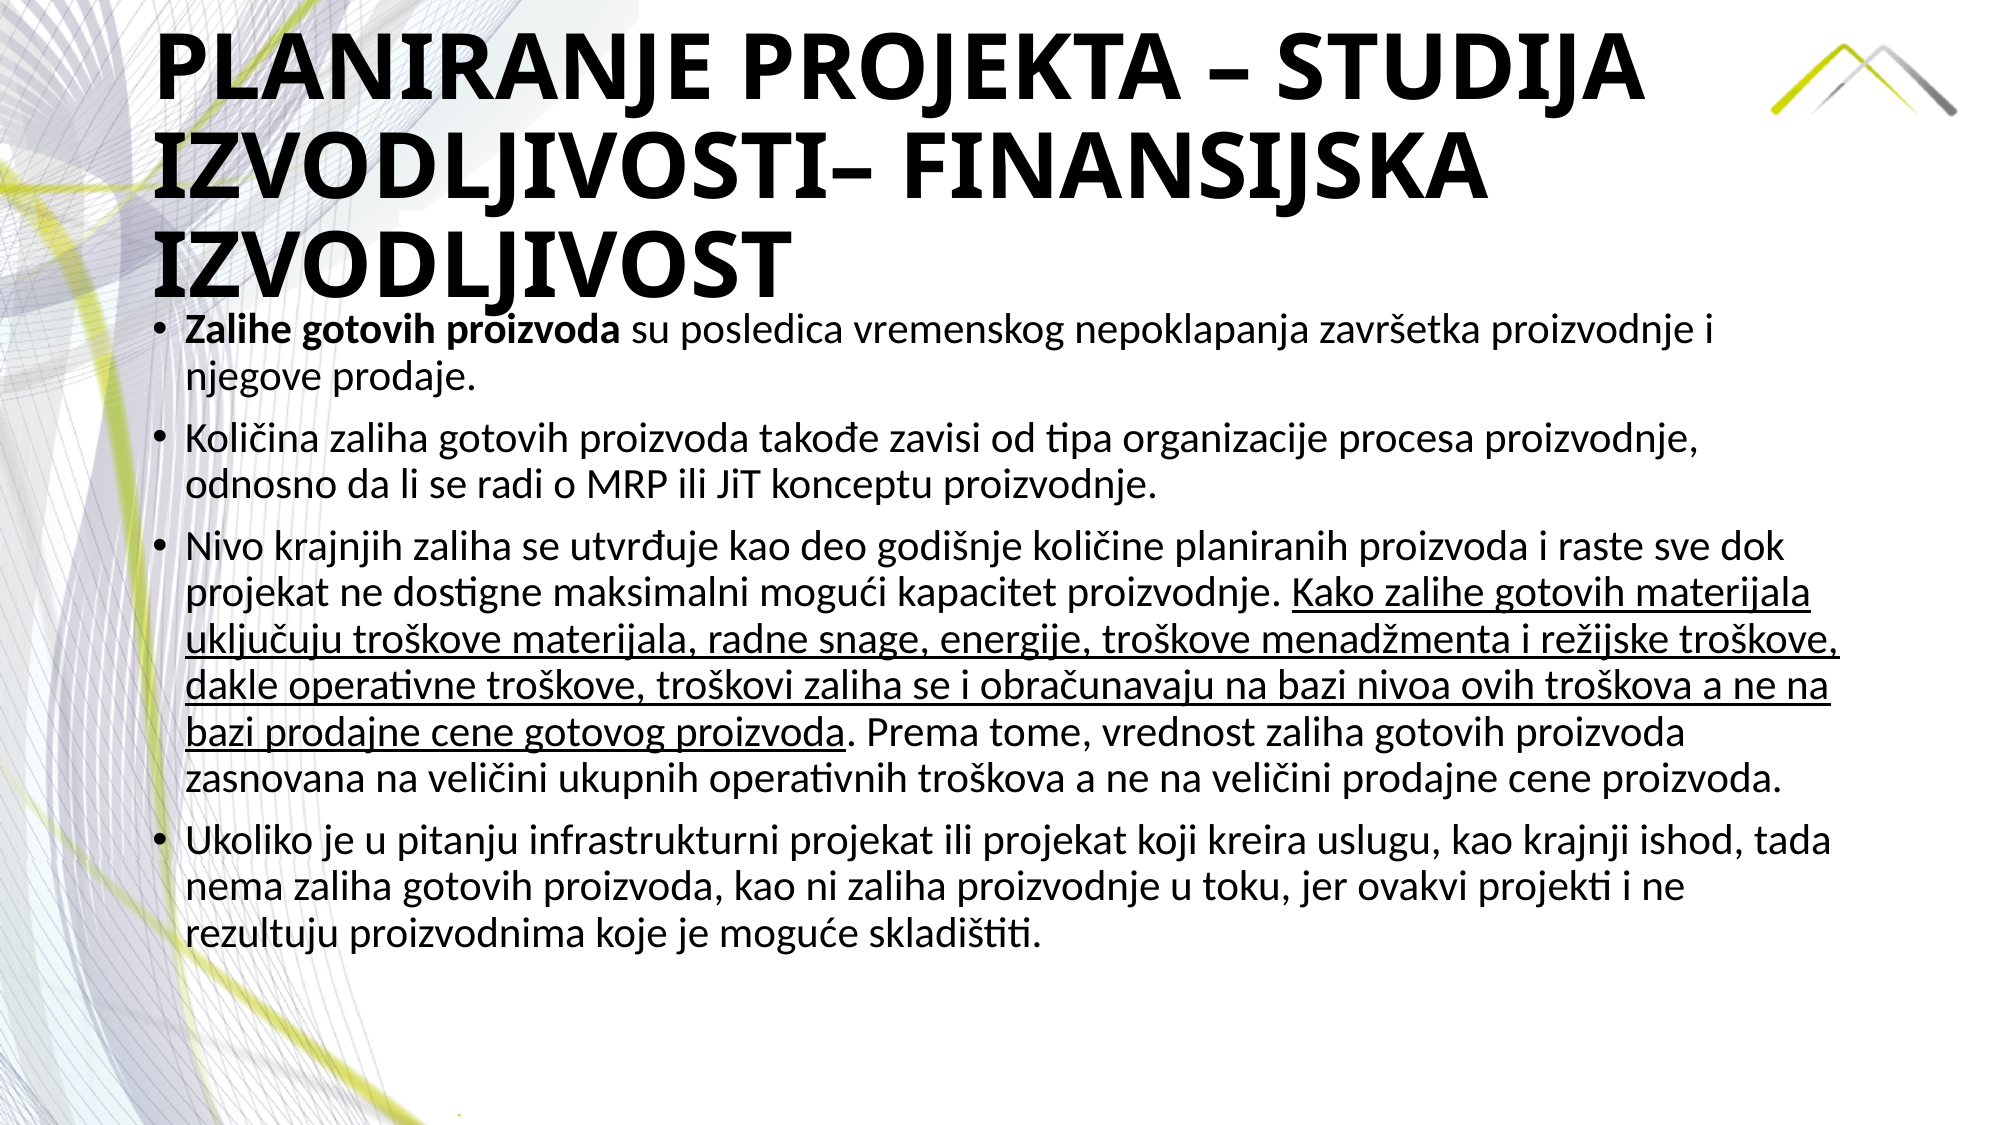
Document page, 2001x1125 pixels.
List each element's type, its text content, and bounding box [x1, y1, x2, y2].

title PLANIRANJE PROJEKTA – STUDIJA IZVODLJIVOSTI– FINANSIJSKA IZVODLJIVOST [137, 59, 1863, 278]
list Zalihe gotovih proizvoda su posledica vremenskog nepoklapanja završetka proizvodnje i njegove prodaje. Količina zaliha gotovih proizvoda takođe zavisi od tipa organizacije procesa proizvodnje, odnosno da li se radi o MRP ili JiT konceptu proizvodnje. Nivo krajnjih zaliha se utvrđuje kao deo godišnje količine planiranih proizvoda i raste sve dok projekat ne dostigne maksimalni mogući kapacitet proizvodnje. Kako zalihe gotovih materijala uključuju troškove materijala, radne snage, energije, troškove menadžmenta i režijske troškove, dakle operativne troškove, troškovi zaliha se i obračunavaju na bazi nivoa ovih troškova a ne na bazi prodajne cene gotovog proizvoda. Prema tome, vrednost zaliha gotovih proizvoda zasnovana na veličini ukupnih operativnih troškova a ne na veličini prodajne cene proizvoda. Ukoliko je u pitanju infrastrukturni projekat ili projekat koji kreira uslugu, kao krajnji ishod, tada nema zaliha gotovih proizvoda, kao ni zaliha proizvodnje u toku, jer ovakvi projekti i ne rezultuju proizvodnima koje je moguće skladištiti. [137, 299, 1863, 1014]
picture [0, 0, 661, 1125]
picture [1718, 0, 2000, 167]
